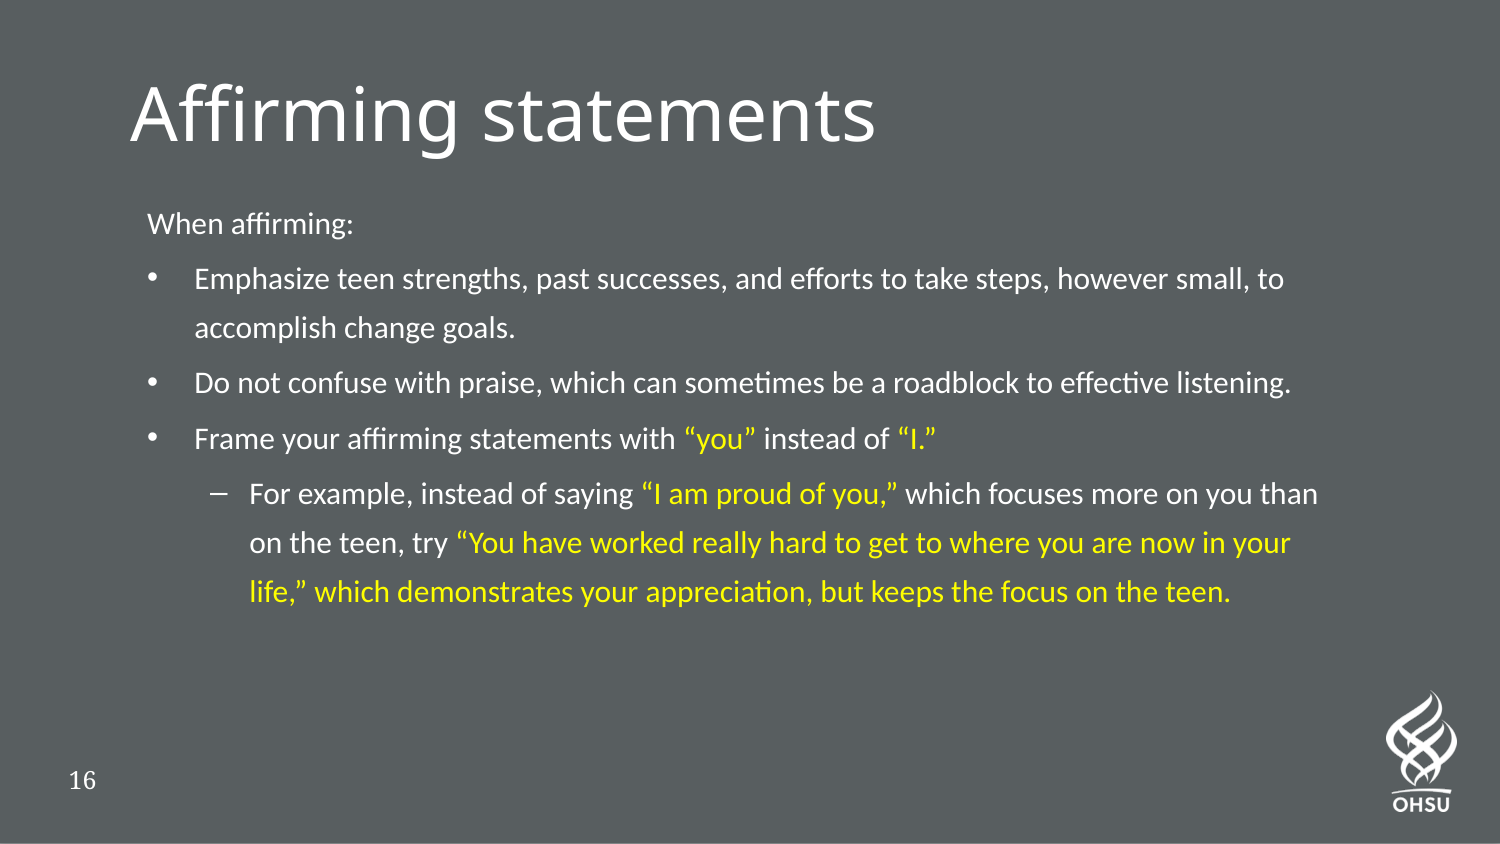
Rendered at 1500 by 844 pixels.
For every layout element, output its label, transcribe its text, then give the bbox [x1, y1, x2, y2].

title Affirming statements [115, 41, 1352, 183]
picture [1386, 690, 1457, 812]
list When affirming: Emphasize teen strengths, past successes, and efforts to take steps, however small, to accomplish change goals. Do not confuse with praise, which can sometimes be a roadblock to effective listening. Frame your affirming statements with “you” instead of “I.” For example, instead of saying “I am proud of you,” which focuses more on you than on the teen, try “You have worked really hard to get to where you are now in your life,” which demonstrates your appreciation, but keeps the focus on the teen. [132, 184, 1368, 660]
